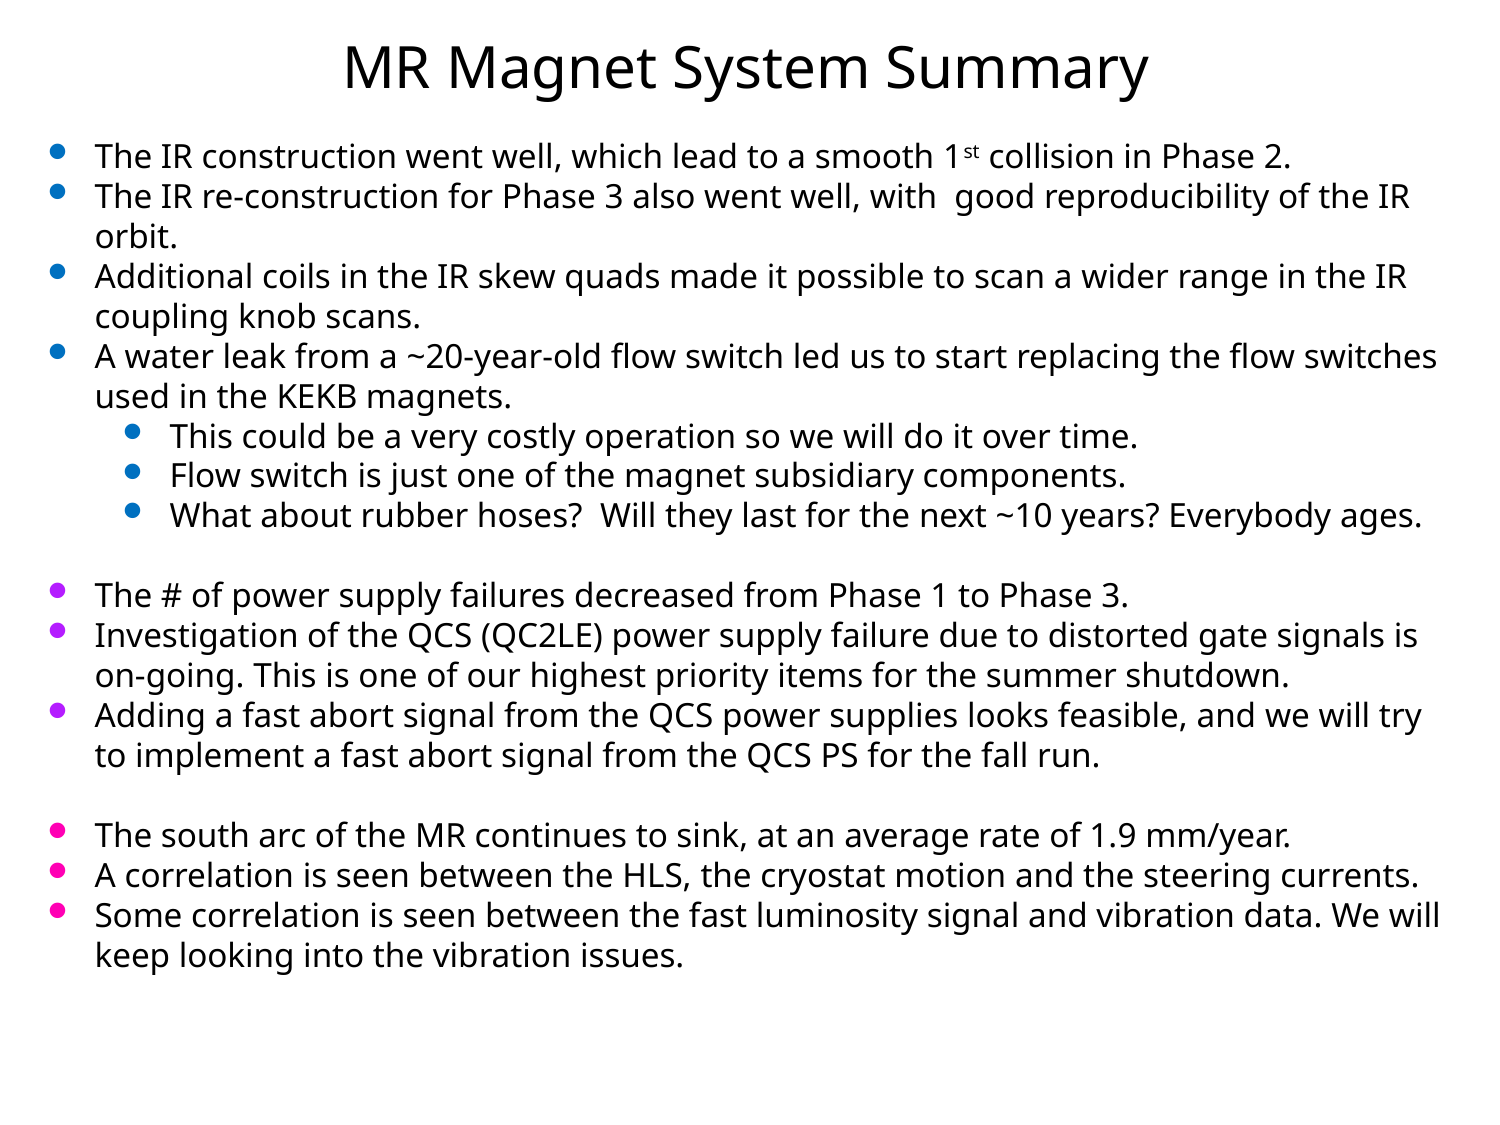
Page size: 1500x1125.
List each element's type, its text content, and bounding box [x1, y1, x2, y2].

text_box The IR construction went well, which lead to a smooth 1st collision in Phase 2. The IR re-construction for Phase 3 also went well, with good reproducibility of the IR orbit. Additional coils in the IR skew quads made it possible to scan a wider range in the IR coupling knob scans. A water leak from a ~20-year-old flow switch led us to start replacing the flow switches used in the KEKB magnets. This could be a very costly operation so we will do it over time. Flow switch is just one of the magnet subsidiary components. What about rubber hoses? Will they last for the next ~10 years? Everybody ages. The # of power supply failures decreased from Phase 1 to Phase 3. Investigation of the QCS (QC2LE) power supply failure due to distorted gate signals is on-going. This is one of our highest priority items for the summer shutdown. Adding a fast abort signal from the QCS power supplies looks feasible, and we will try to implement a fast abort signal from the QCS PS for the fall run. The south arc of the MR continues to sink, at an average rate of 1.9 mm/year. A correlation is seen between the HLS, the cryostat motion and the steering currents. Some correlation is seen between the fast luminosity signal and vibration data. We will keep looking into the vibration issues. [32, 127, 1468, 981]
title MR Magnet System Summary [103, 0, 1389, 127]
